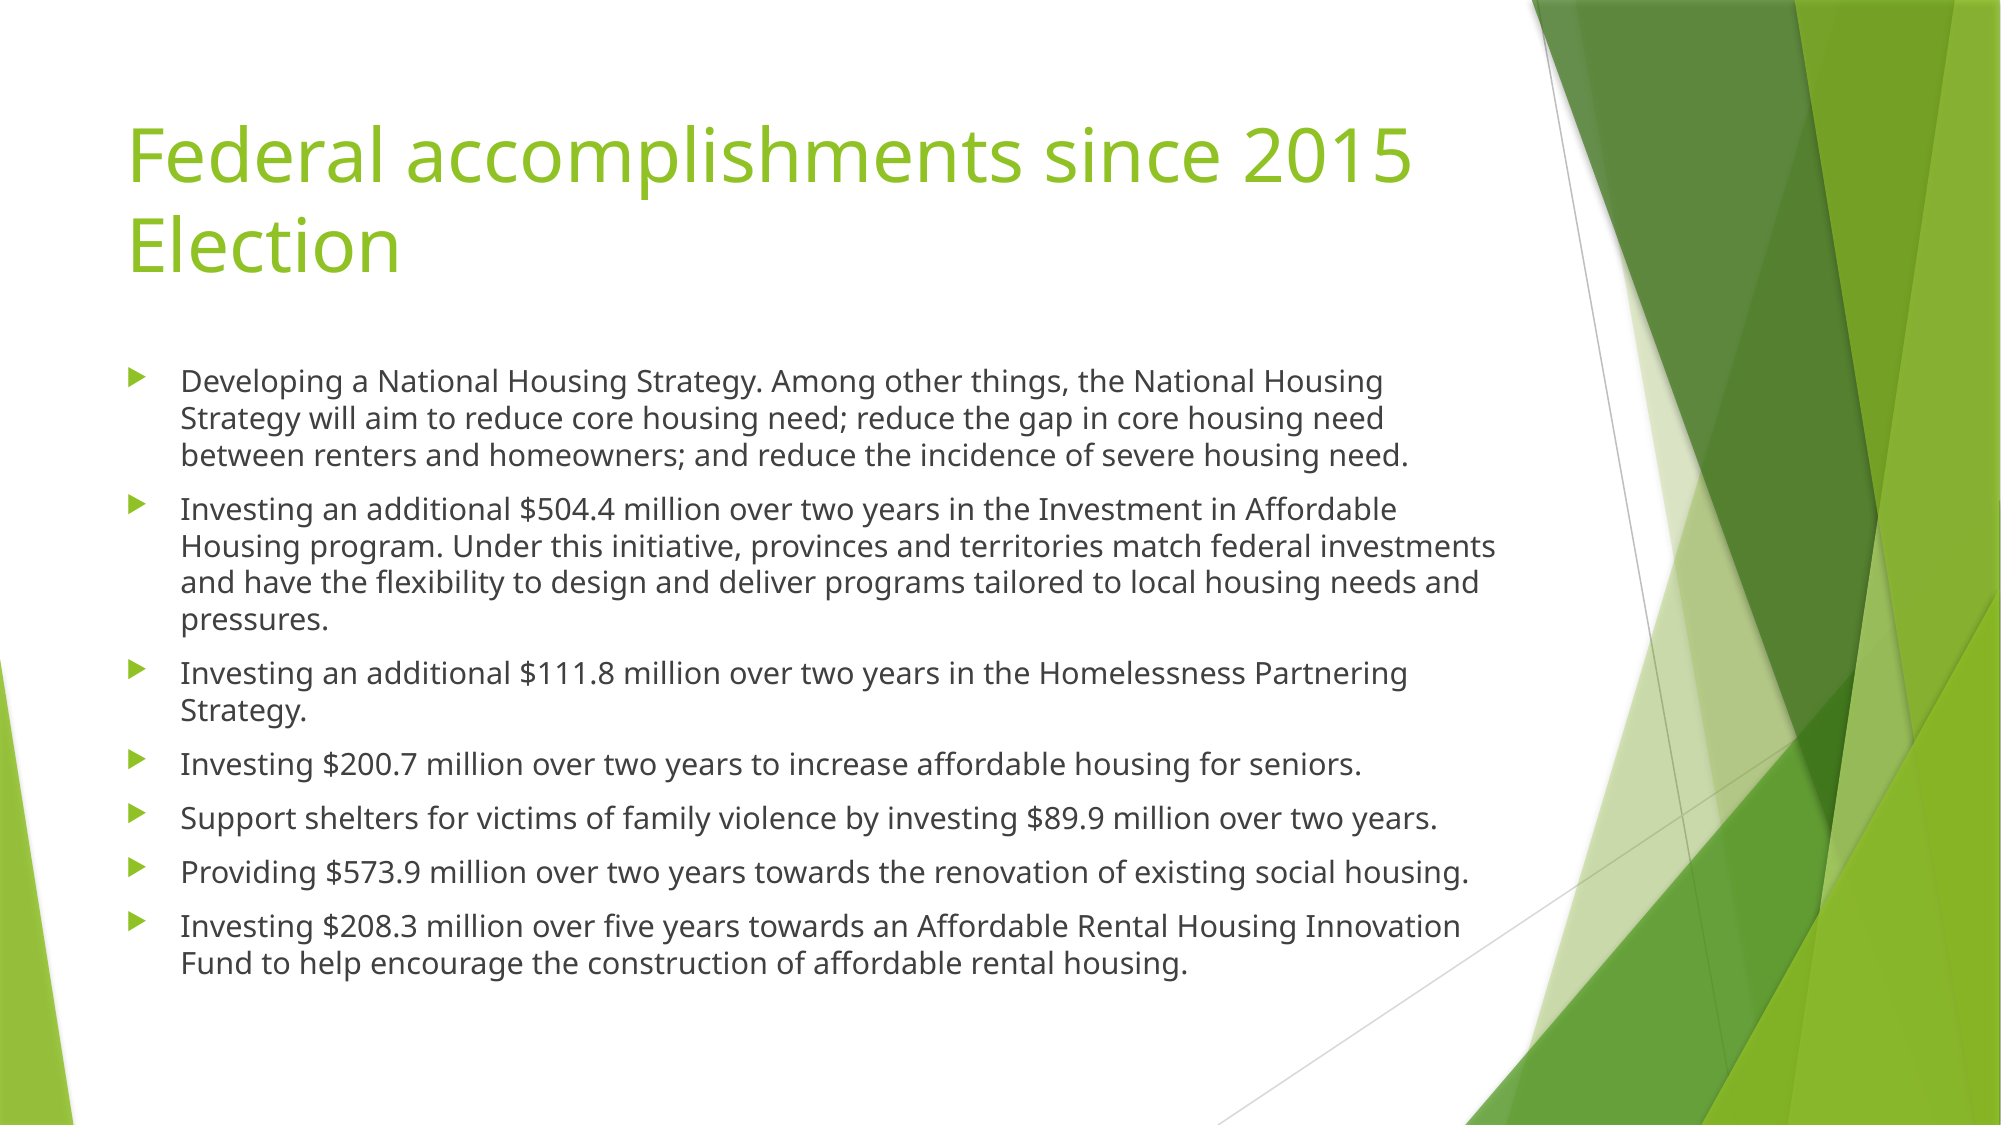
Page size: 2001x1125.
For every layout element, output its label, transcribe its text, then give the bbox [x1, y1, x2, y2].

list Developing a National Housing Strategy. Among other things, the National Housing Strategy will aim to reduce core housing need; reduce the gap in core housing need between renters and homeowners; and reduce the incidence of severe housing need. Investing an additional $504.4 million over two years in the Investment in Affordable Housing program. Under this initiative, provinces and territories match federal investments and have the flexibility to design and deliver programs tailored to local housing needs and pressures. Investing an additional $111.8 million over two years in the Homelessness Partnering Strategy. Investing $200.7 million over two years to increase affordable housing for seniors. Support shelters for victims of family violence by investing $89.9 million over two years. Providing $573.9 million over two years towards the renovation of existing social housing. Investing $208.3 million over five years towards an Affordable Rental Housing Innovation Fund to help encourage the construction of affordable rental housing. [111, 354, 1522, 992]
title Federal accomplishments since 2015 Election [111, 99, 1522, 317]
